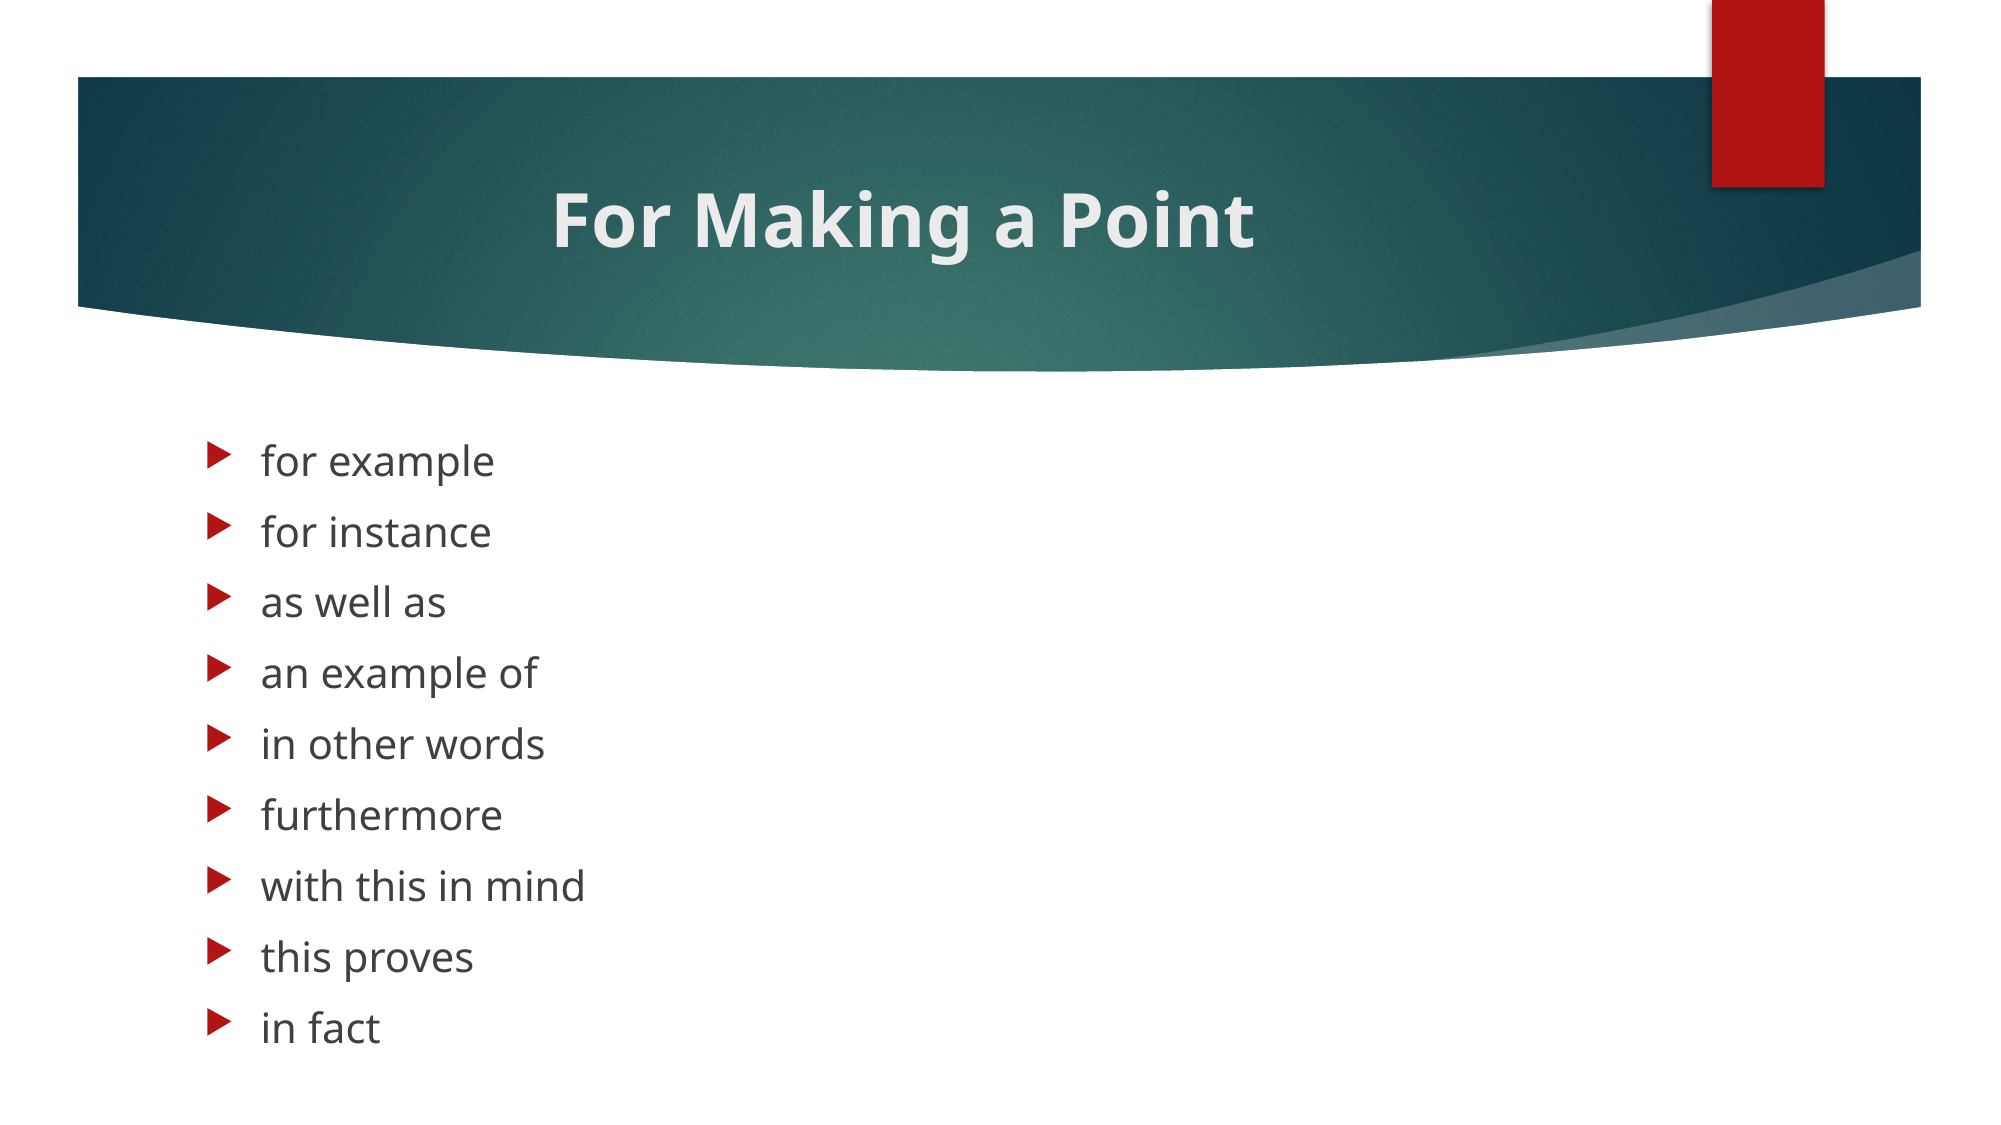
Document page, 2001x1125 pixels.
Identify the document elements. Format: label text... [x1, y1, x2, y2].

title For Making a Point [189, 159, 1638, 276]
list for example for instance as well as an example of in other words furthermore with this in mind this proves in fact [189, 427, 1638, 988]
